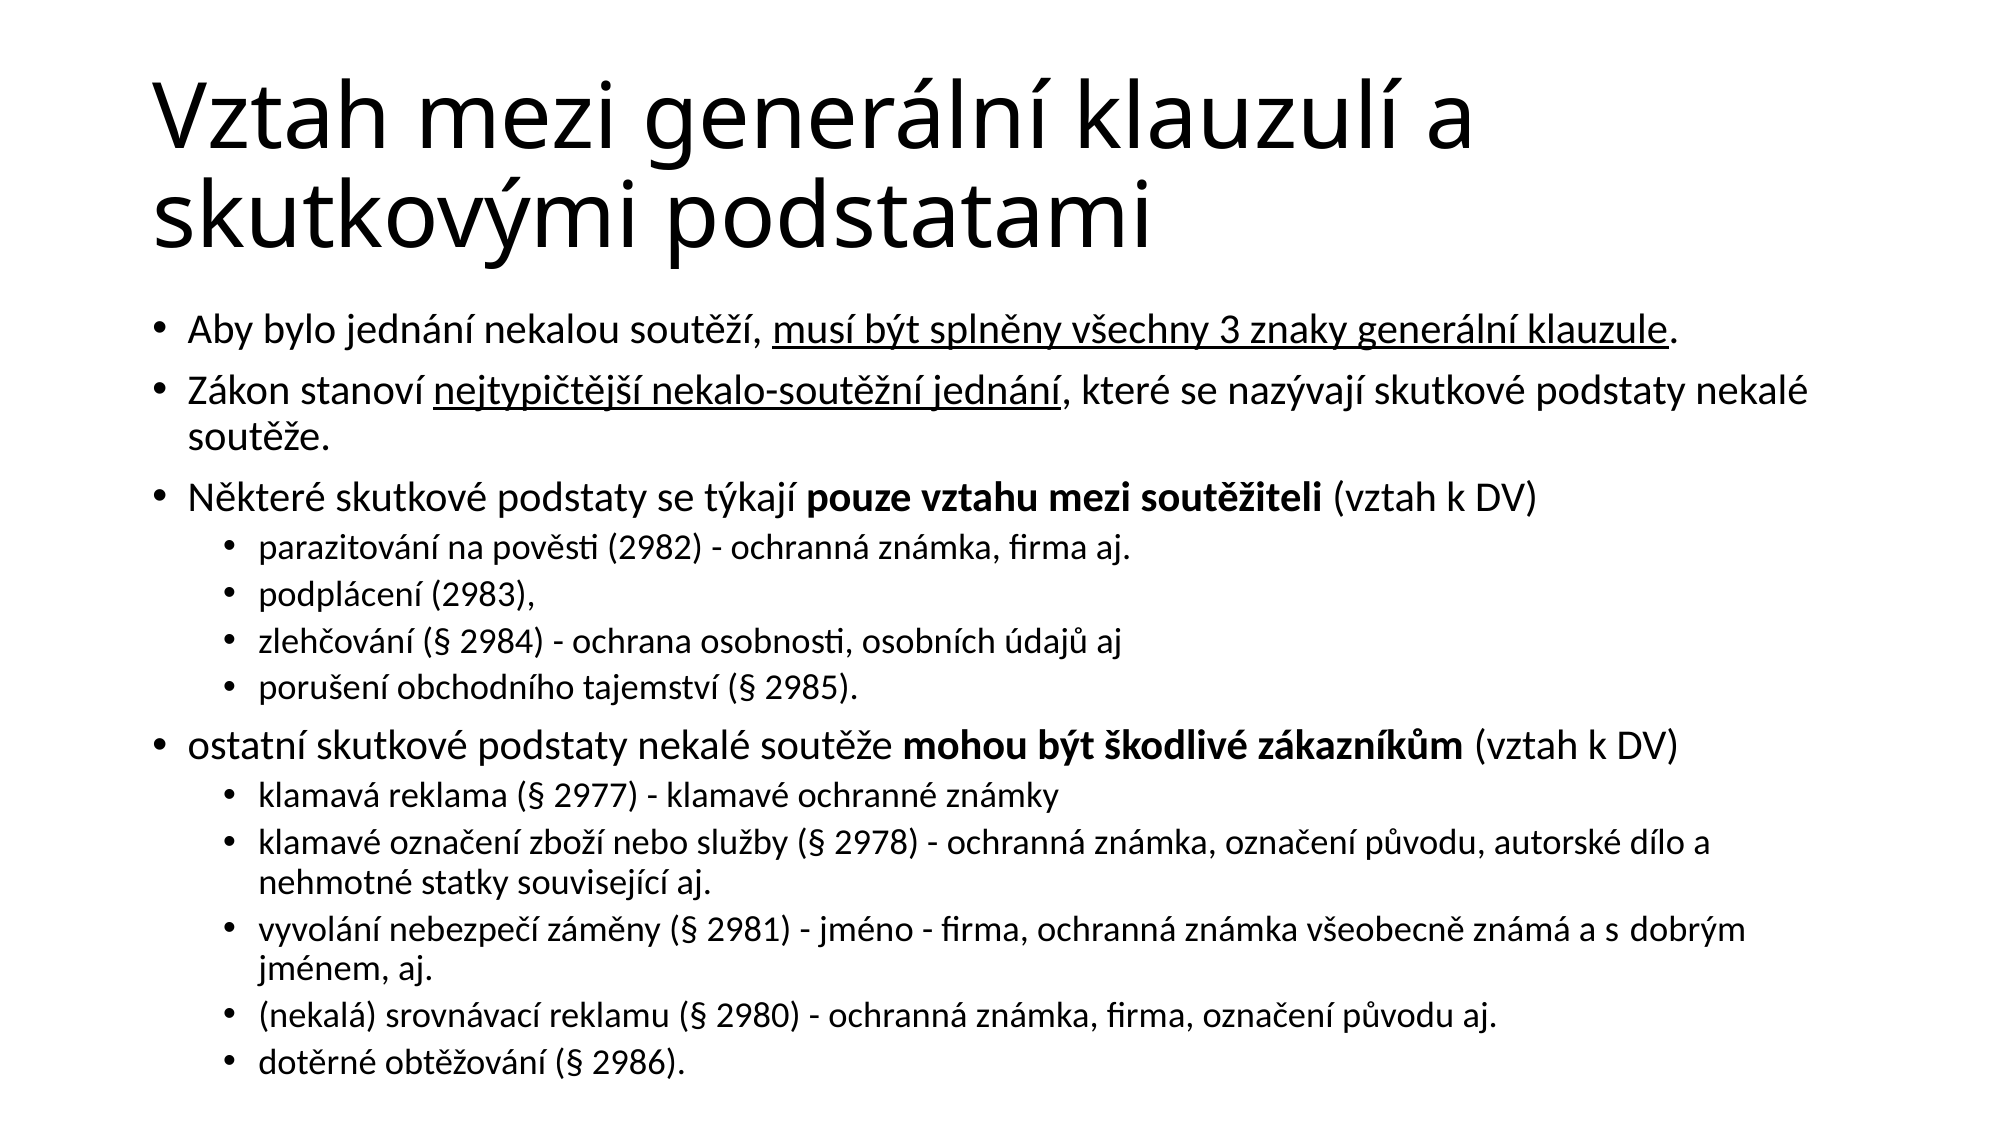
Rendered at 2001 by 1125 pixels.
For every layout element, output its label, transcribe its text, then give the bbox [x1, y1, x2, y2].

title Vztah mezi generální klauzulí a skutkovými podstatami [137, 59, 1863, 278]
list Aby bylo jednání nekalou soutěží, musí být splněny všechny 3 znaky generální klauzule. Zákon stanoví nejtypičtější nekalo-soutěžní jednání, které se nazývají skutkové podstaty nekalé soutěže. Některé skutkové podstaty se týkají pouze vztahu mezi soutěžiteli (vztah k DV) parazitování na pověsti (2982) - ochranná známka, firma aj. podplácení (2983), zlehčování (§ 2984) - ochrana osobnosti, osobních údajů aj porušení obchodního tajemství (§ 2985). ostatní skutkové podstaty nekalé soutěže mohou být škodlivé zákazníkům (vztah k DV) klamavá reklama (§ 2977) - klamavé ochranné známky klamavé označení zboží nebo služby (§ 2978) - ochranná známka, označení původu, autorské dílo a nehmotné statky související aj. vyvolání nebezpečí záměny (§ 2981) - jméno - firma, ochranná známka všeobecně známá a s dobrým jménem, aj. (nekalá) srovnávací reklamu (§ 2980) - ochranná známka, firma, označení původu aj. dotěrné obtěžování (§ 2986). [137, 299, 1863, 1092]
